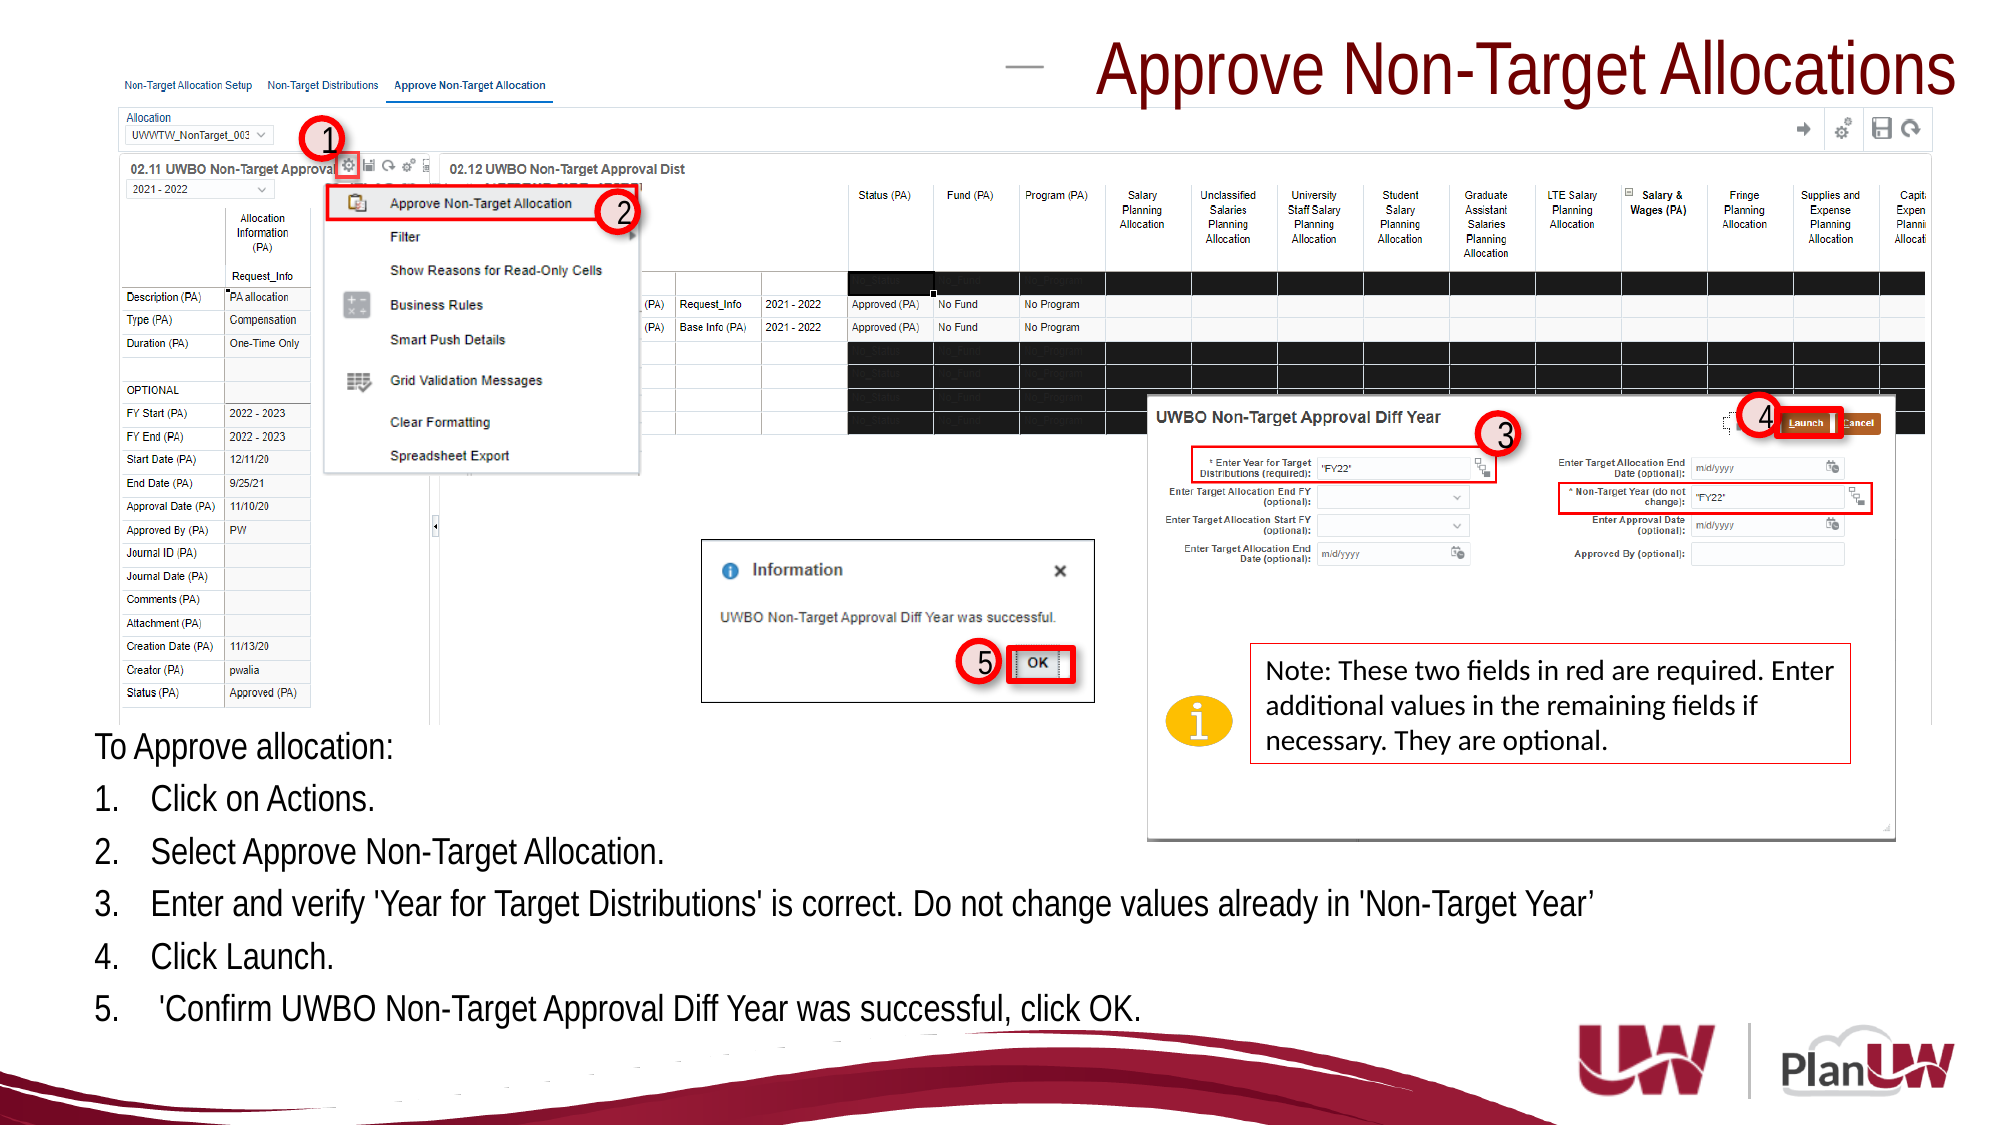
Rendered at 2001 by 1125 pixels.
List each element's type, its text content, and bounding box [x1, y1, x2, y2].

text_box To Approve allocation: Click on Actions. Select Approve Non-Target Allocation. Enter and verify 'Year for Target Distributions' is correct. Do not change values already in 'Non-Target Year’ Click Launch. 'Confirm UWBO Non-Target Approval Diff Year was successful, click OK. [79, 714, 1709, 1037]
picture [1768, 1010, 1961, 1103]
text_box Approve Non-Target Allocations [269, 19, 1974, 110]
picture [0, 988, 1723, 1125]
picture [113, 62, 1941, 842]
